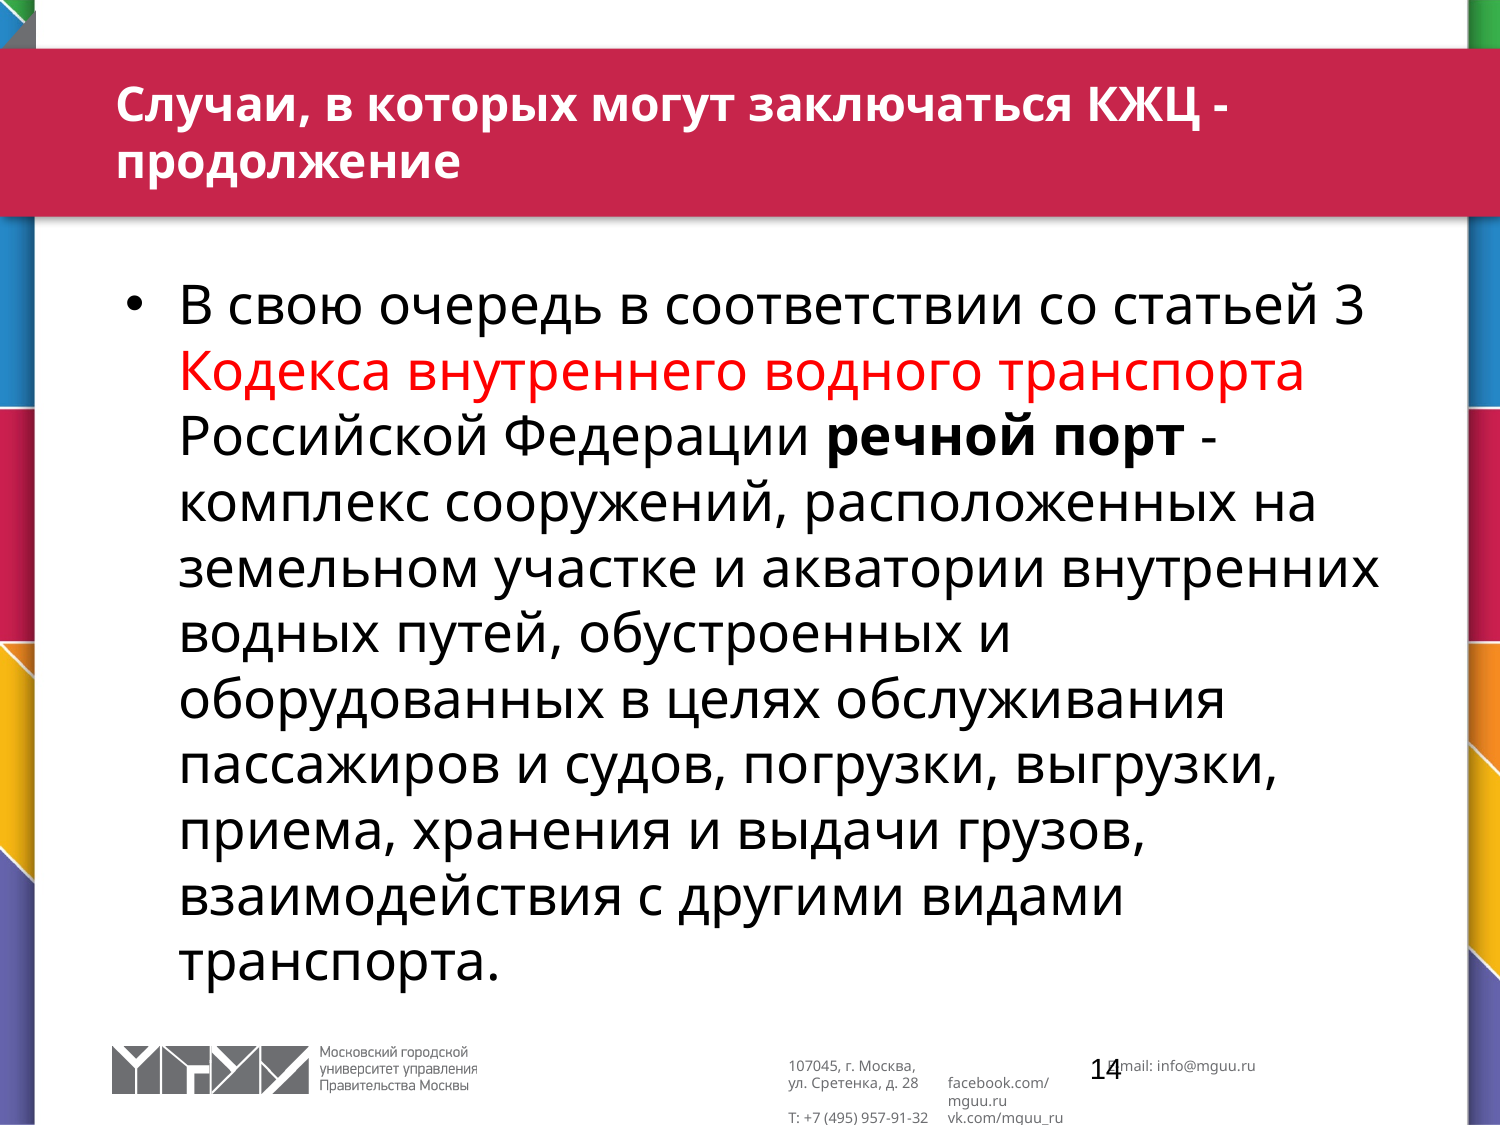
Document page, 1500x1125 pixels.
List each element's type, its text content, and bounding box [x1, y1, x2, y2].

picture [0, 217, 1500, 1125]
list В свою очередь в соответствии со статьей 3 Кодекса внутреннего водного транспорта Российской Федерации речной порт - комплекс сооружений, расположенных на земельном участке и акватории внутренних водных путей, обустроенных и оборудованных в целях обслуживания пассажиров и судов, погрузки, выгрузки, приема, хранения и выдачи грузов, взаимодействия с другими видами транспорта. [110, 262, 1426, 1006]
picture [0, 0, 1500, 48]
slide_number 14 [1074, 1042, 1425, 1103]
title Случаи, в которых могут заключаться КЖЦ - продолжение [100, 66, 1353, 197]
